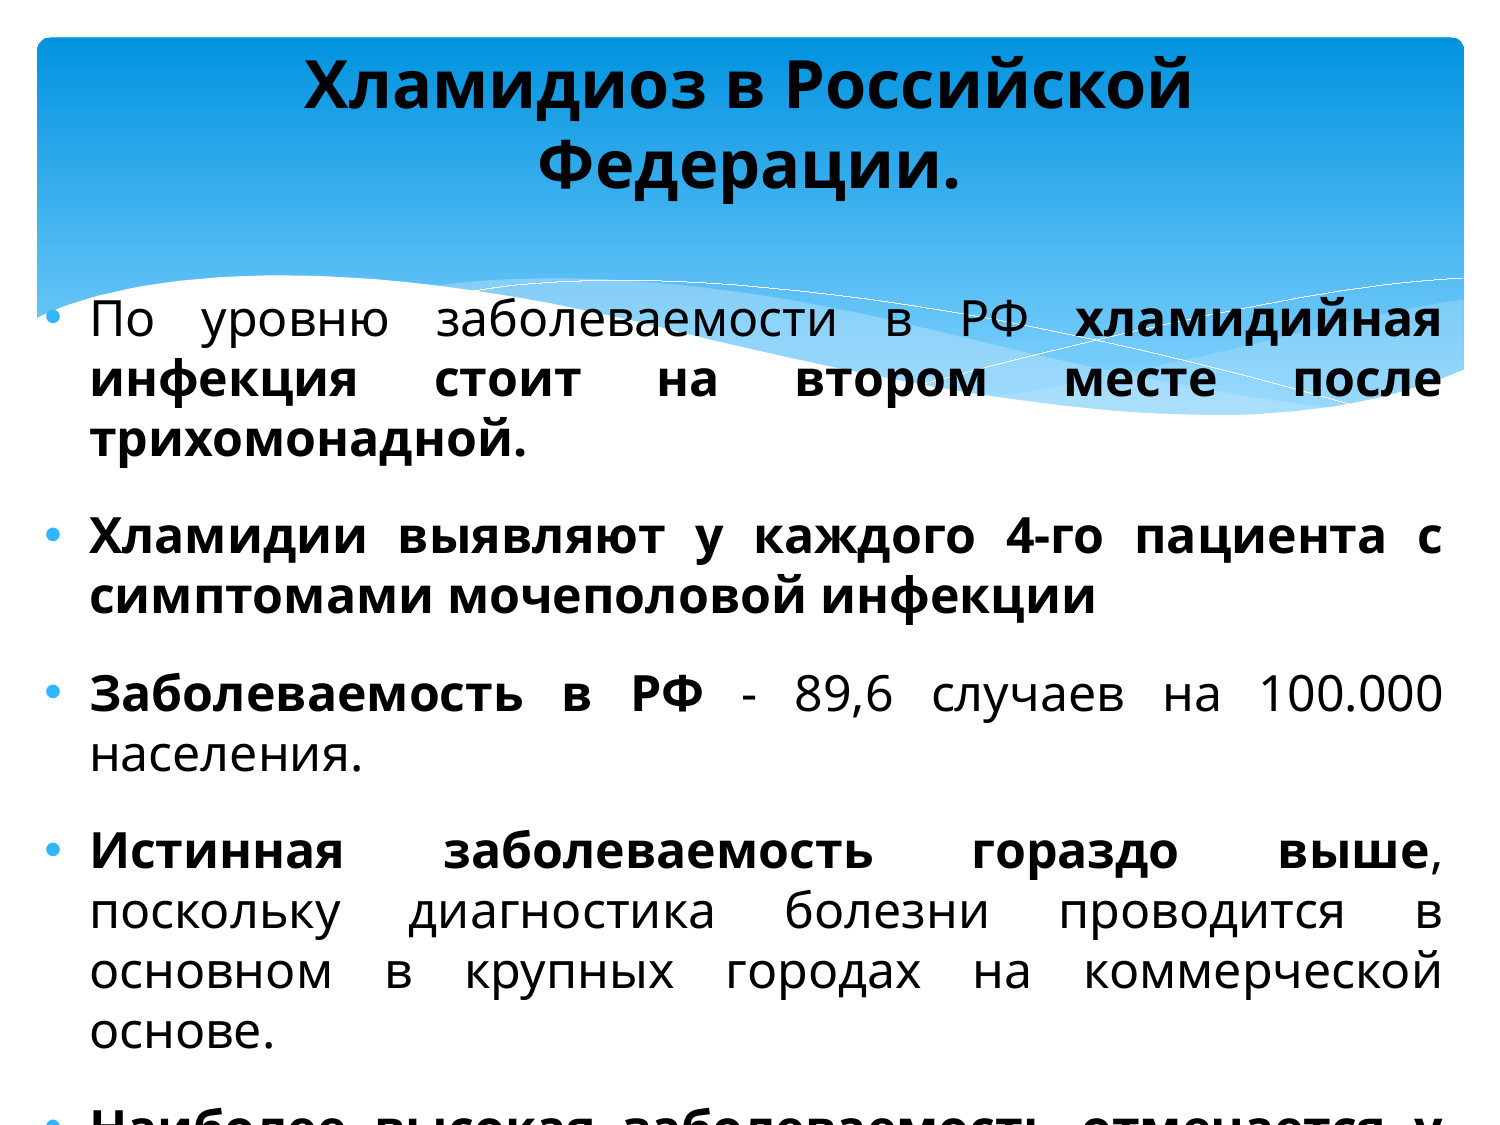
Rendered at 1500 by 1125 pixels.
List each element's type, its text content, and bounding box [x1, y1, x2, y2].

title Хламидиоз в Российской Федерации. [75, 19, 1425, 225]
list По уровню заболеваемости в РФ хламидийная инфекция стоит на втором месте после трихомонадной. Хламидии выявляют у каждого 4-го пациента с симптомами мочеполовой инфекции Заболеваемость в РФ - 89,6 случаев на 100.000 населения. Истинная заболеваемость гораздо выше, поскольку диагностика болезни проводится в основном в крупных городах на коммерческой основе. Наиболее высокая заболеваемость отмечается у пациентов моложе 25 лет. [29, 278, 1459, 1017]
